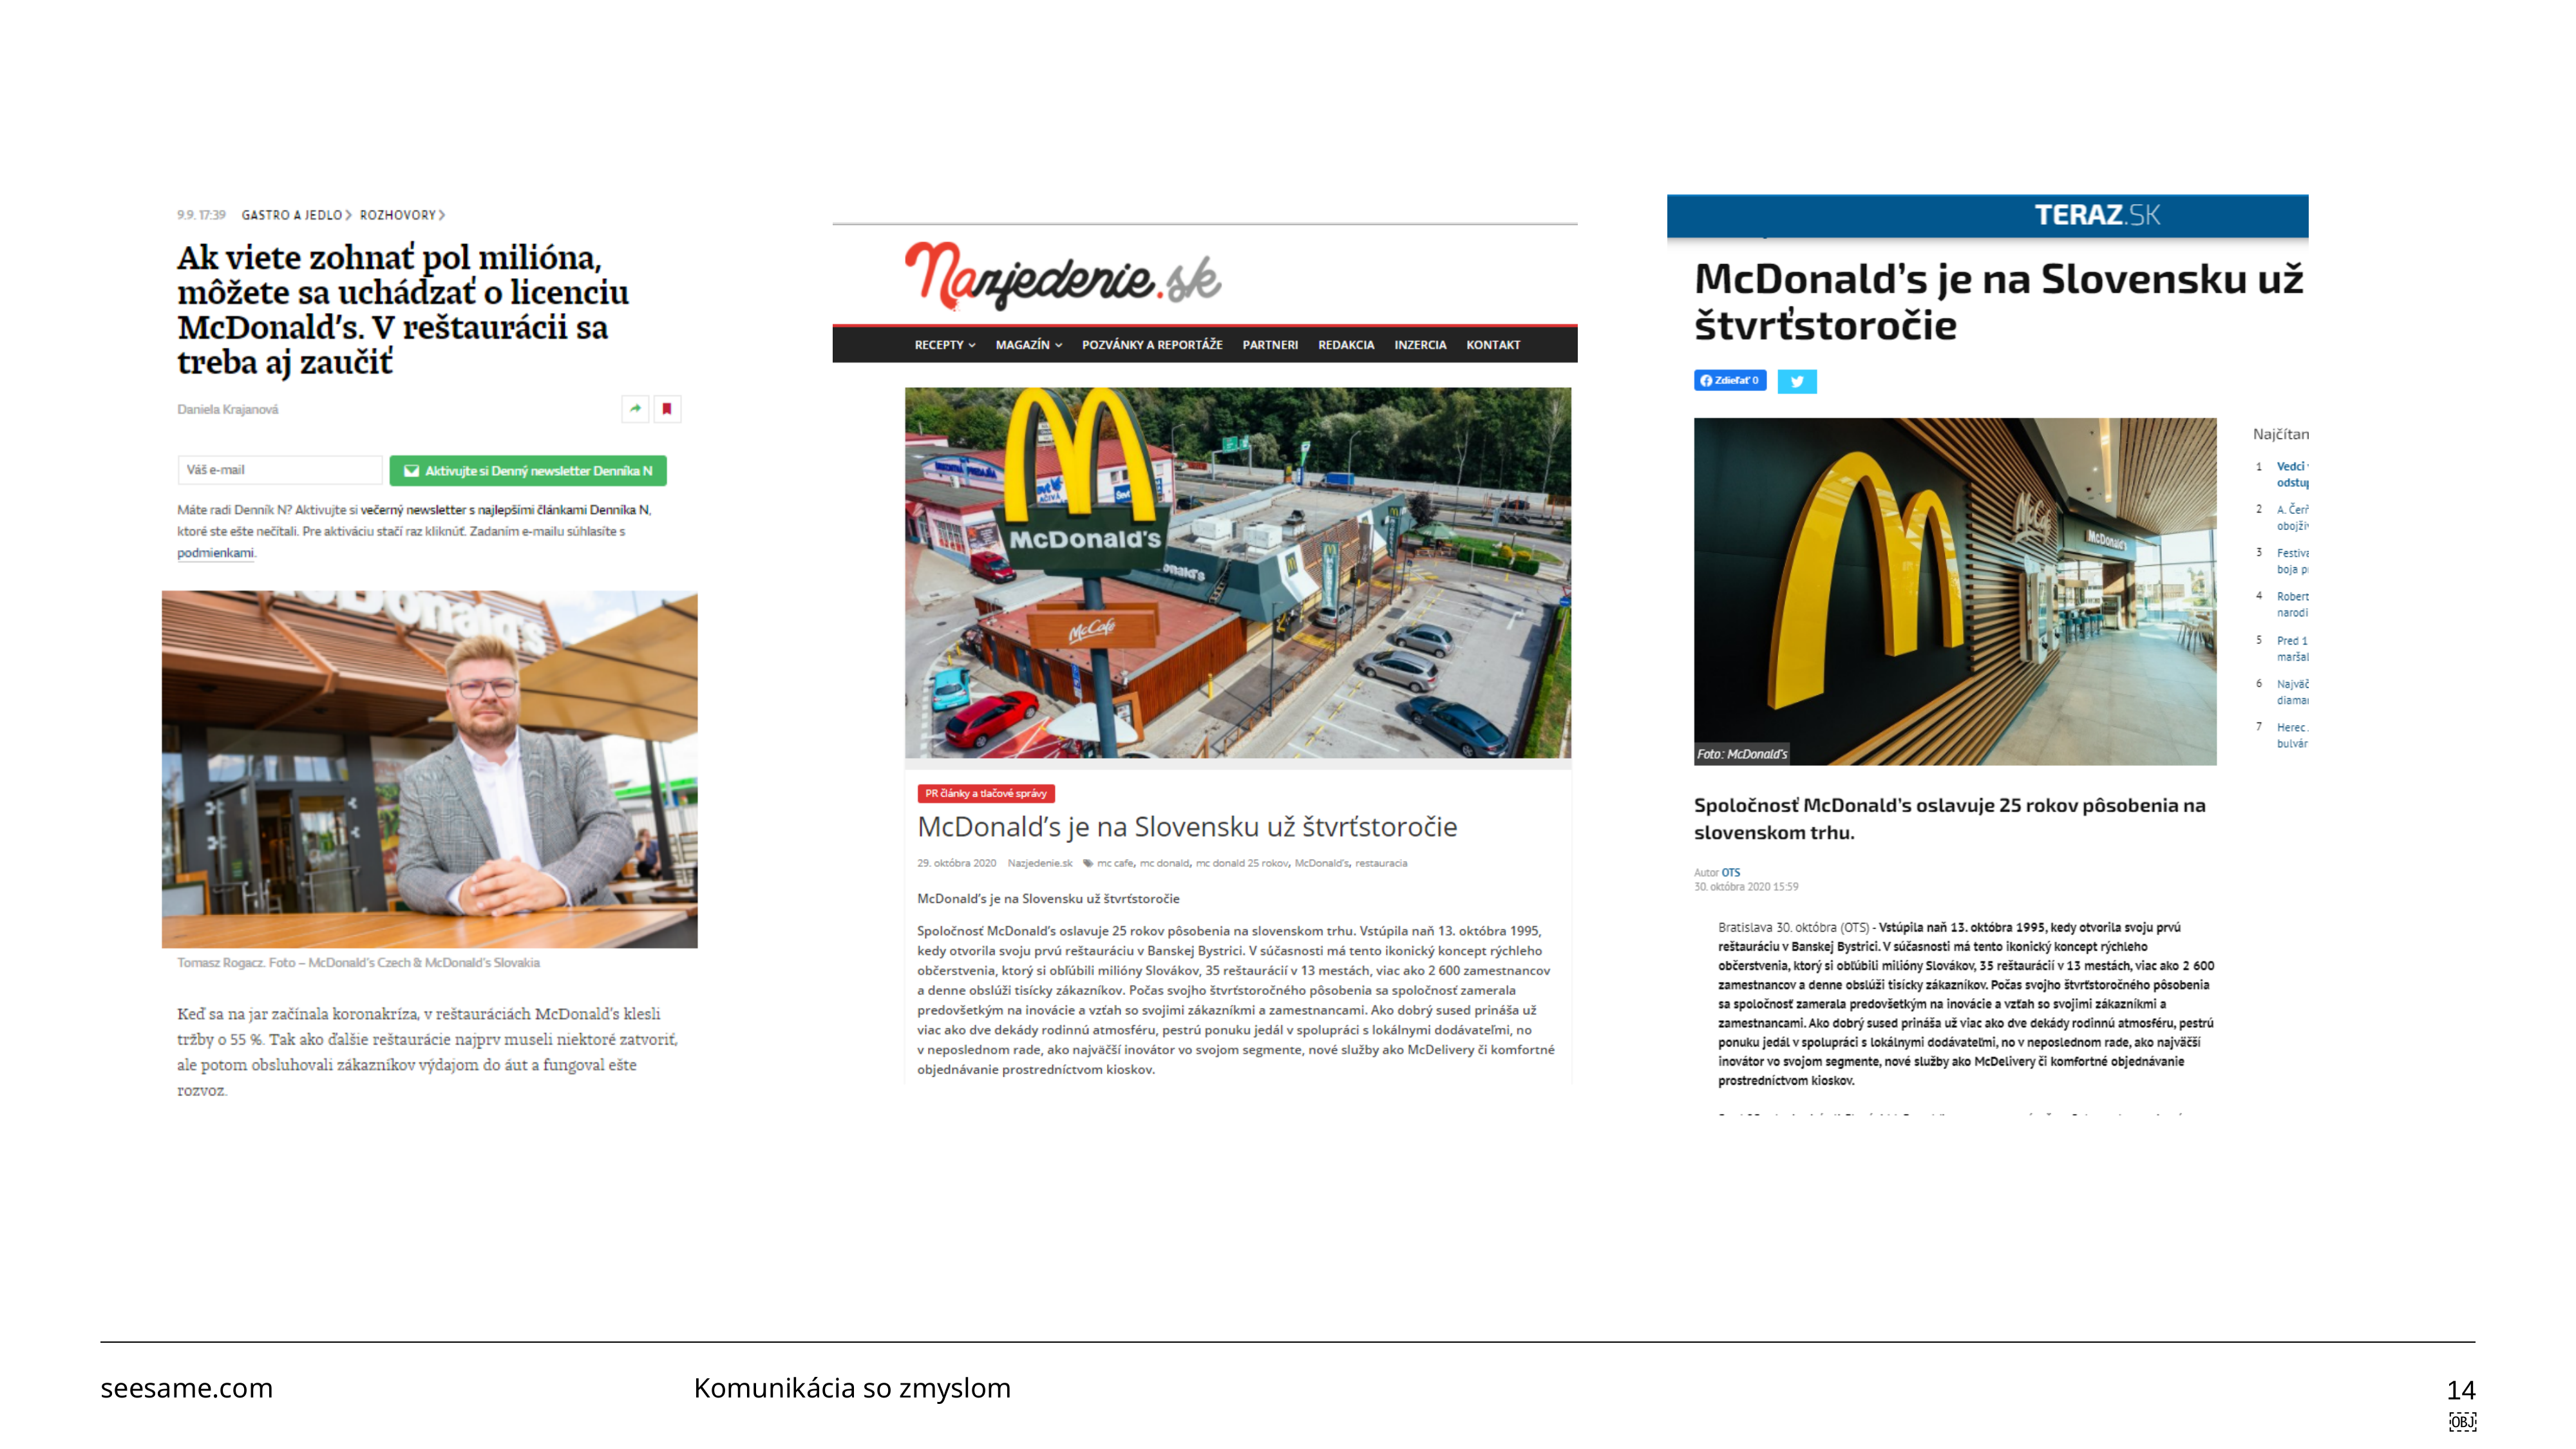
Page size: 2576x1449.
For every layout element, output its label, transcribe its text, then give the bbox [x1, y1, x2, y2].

text_box Komunikácia so zmyslom [694, 1368, 1206, 1410]
picture [832, 222, 1578, 1084]
text_box 14￼ [2435, 1368, 2481, 1409]
picture [1667, 194, 2309, 1115]
picture [146, 194, 715, 1113]
text_box seesame.com [100, 1368, 612, 1410]
